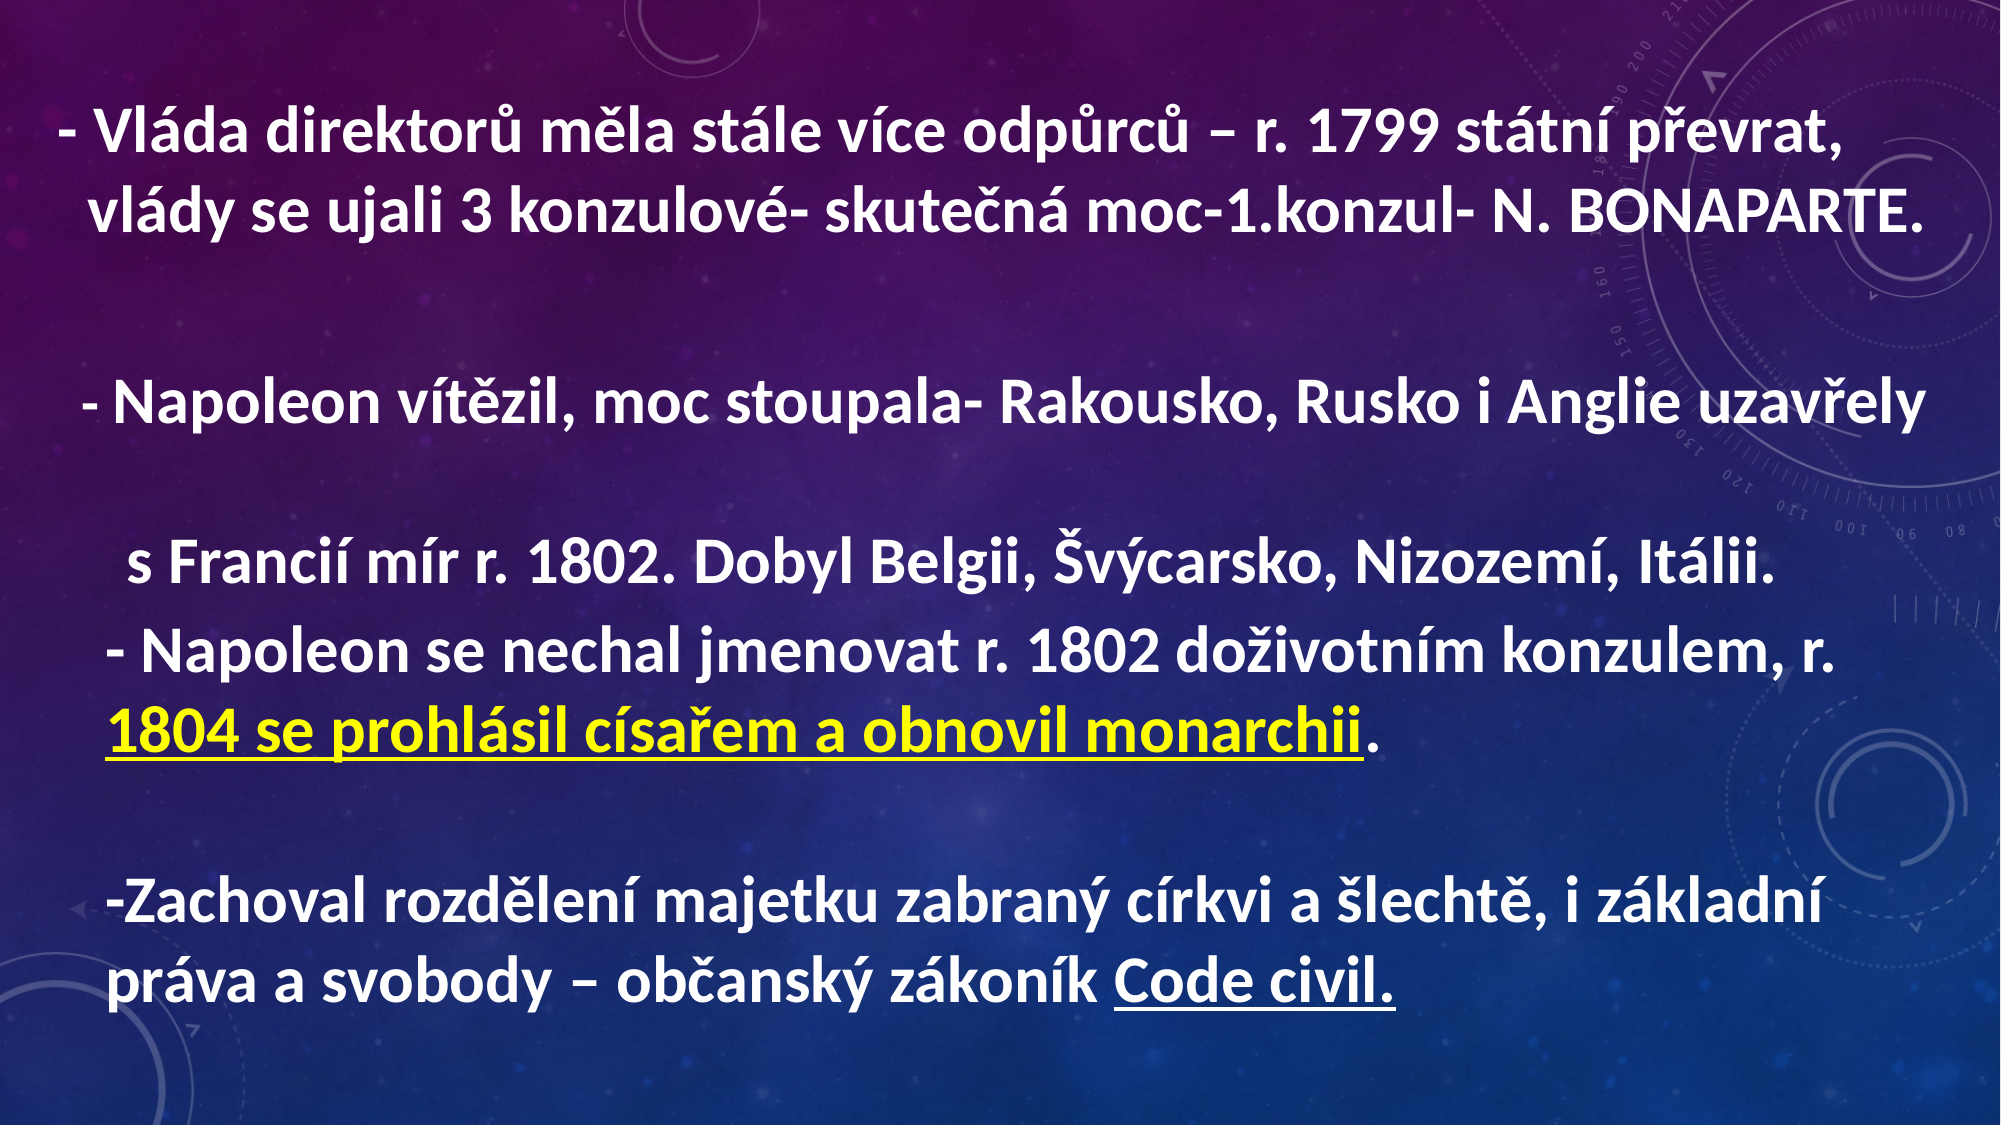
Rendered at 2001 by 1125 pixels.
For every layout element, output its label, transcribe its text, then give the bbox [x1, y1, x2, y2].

text_box -Zachoval rozdělení majetku zabraný církvi a šlechtě, i základní práva a svobody – občanský zákoník Code civil. [90, 848, 1945, 1103]
picture [0, 0, 2001, 1125]
text_box - Napoleon se nechal jmenovat r. 1802 doživotním konzulem, r. 1804 se prohlásil císařem a obnovil monarchii. [90, 598, 1981, 773]
text_box - Napoleon vítězil, moc stoupala- Rakousko, Rusko i Anglie uzavřely s Francií mír r. 1802. Dobyl Belgii, Švýcarsko, Nizozemí, Itálii. [66, 349, 1945, 605]
text_box - Vláda direktorů měla stále více odpůrců – r. 1799 státní převrat, vlády se ujali 3 konzulové- skutečná moc-1.konzul- N. BONAPARTE. [43, 78, 1981, 253]
